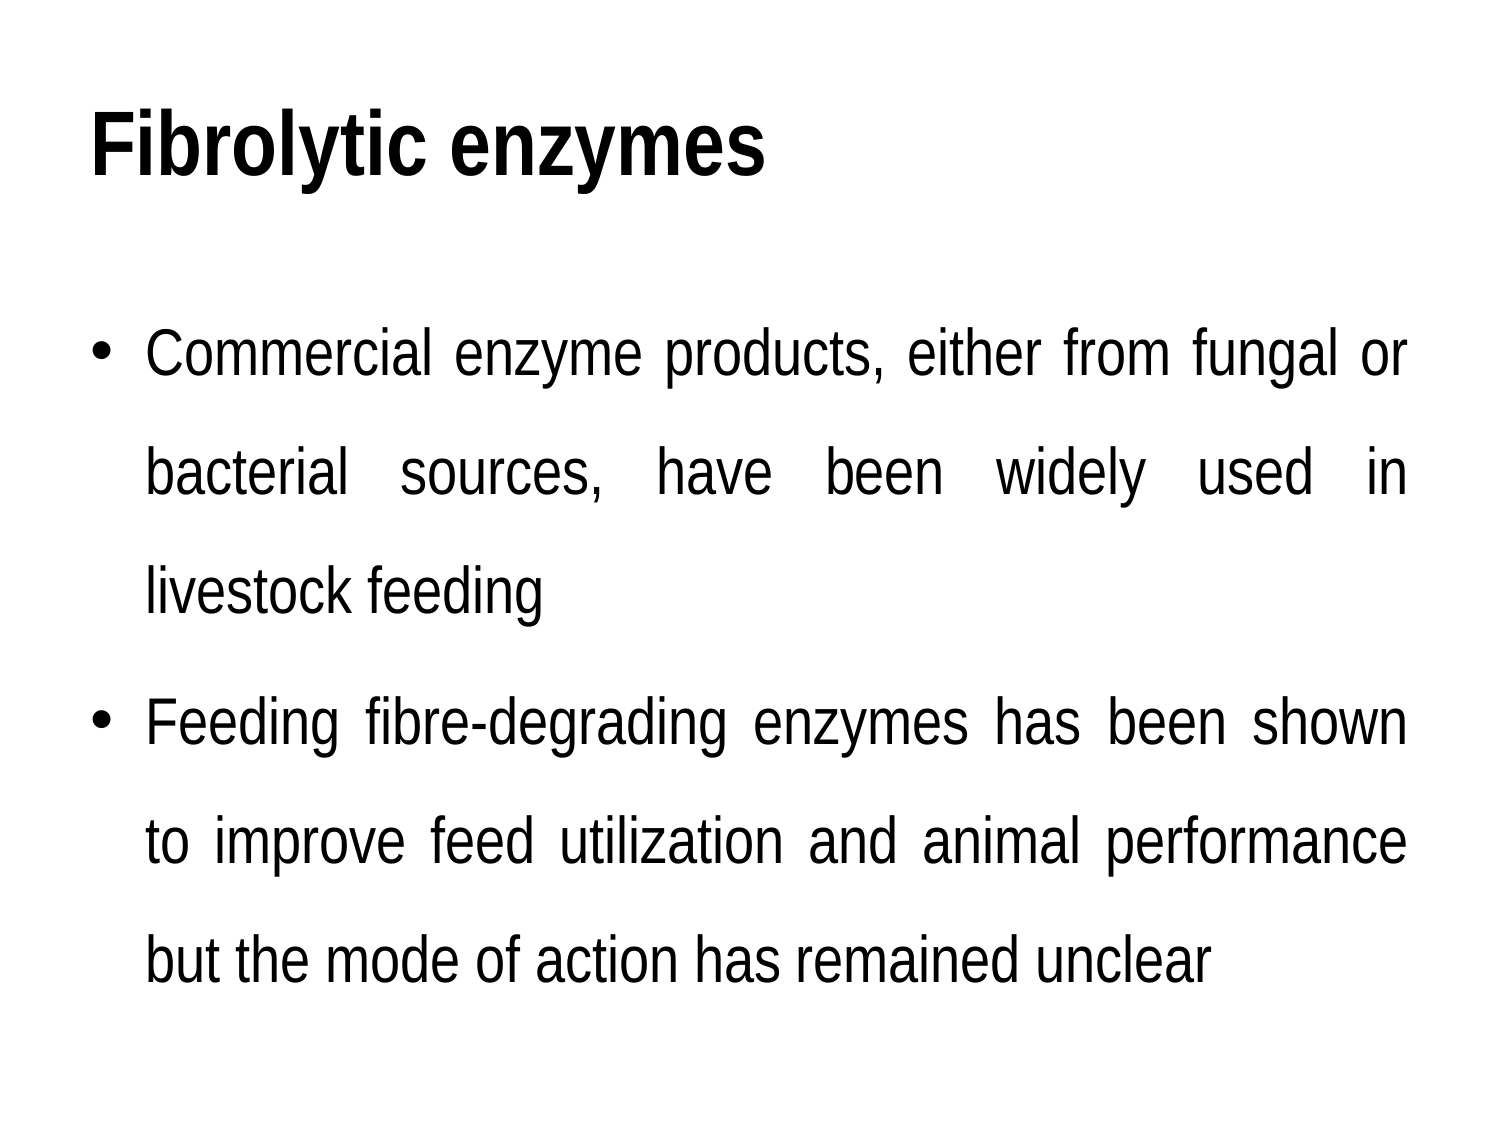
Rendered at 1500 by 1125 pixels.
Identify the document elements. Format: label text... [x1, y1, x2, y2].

list Commercial enzyme products, either from fungal or bacterial sources, have been widely used in livestock feeding Feeding ﬁbre-degrading enzymes has been shown to improve feed utilization and animal performance but the mode of action has remained unclear [75, 262, 1425, 1005]
title Fibrolytic enzymes [75, 45, 1425, 233]
